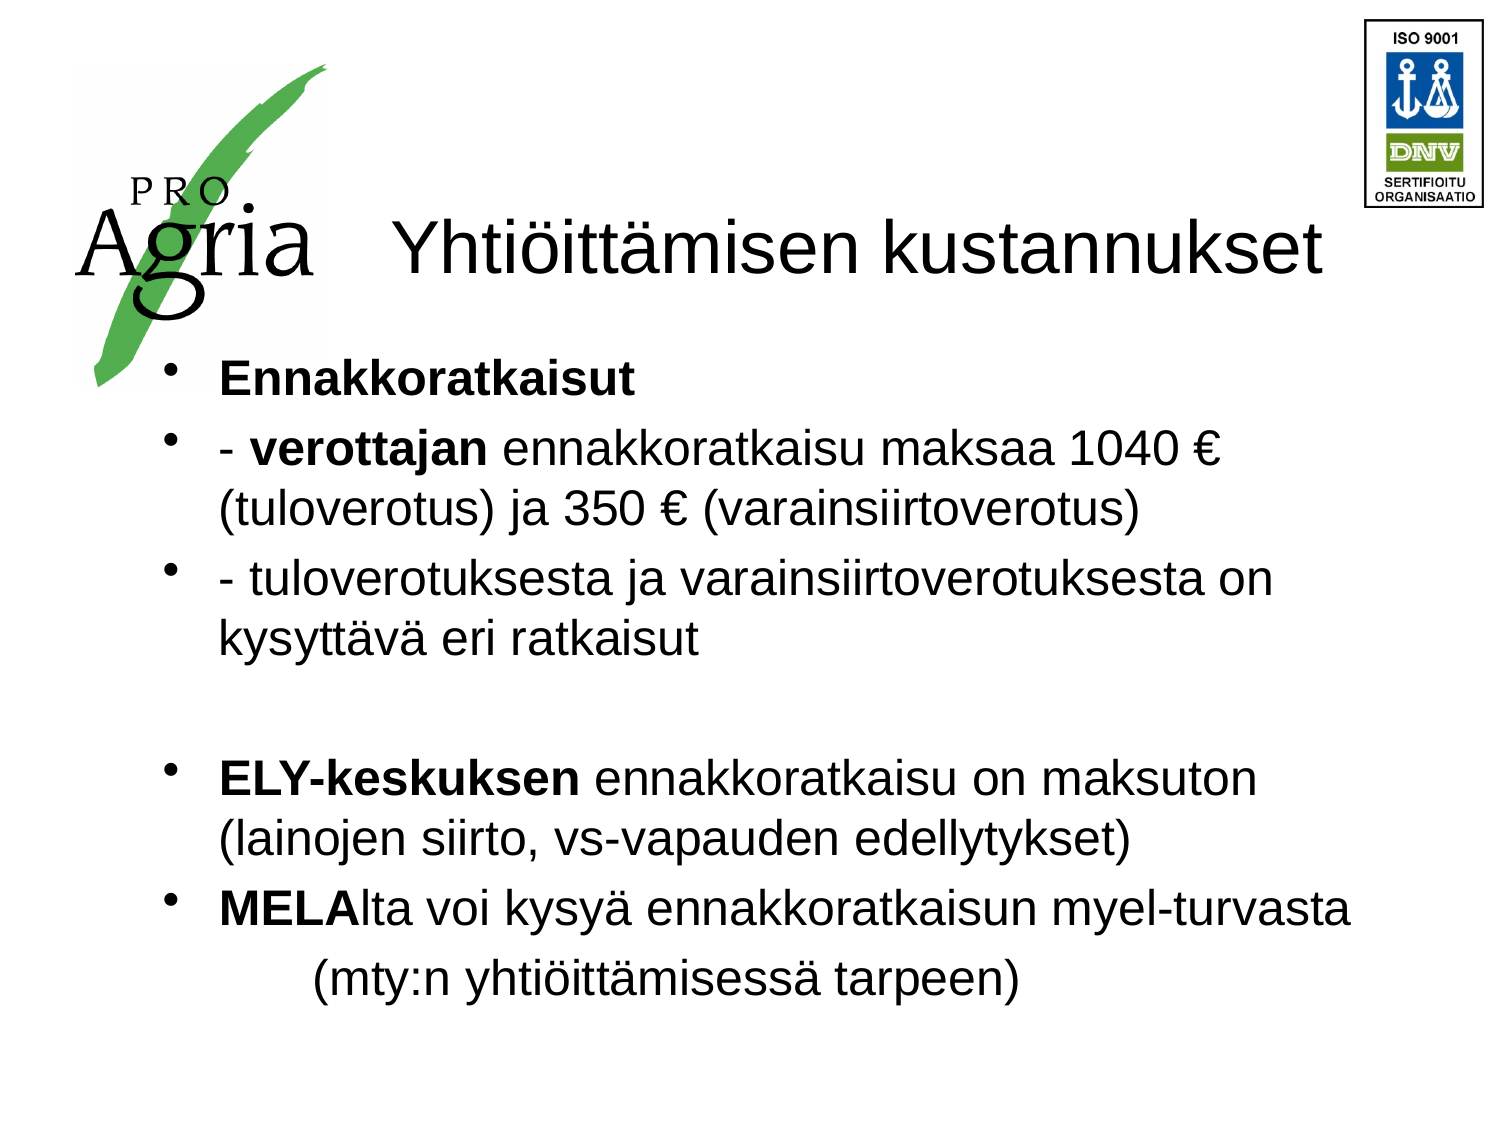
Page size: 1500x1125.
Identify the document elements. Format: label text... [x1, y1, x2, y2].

list Ennakkoratkaisut - verottajan ennakkoratkaisu maksaa 1040 € (tuloverotus) ja 350 € (varainsiirtoverotus) - tuloverotuksesta ja varainsiirtoverotuksesta on kysyttävä eri ratkaisut ELY-keskuksen ennakkoratkaisu on maksuton (lainojen siirto, vs-vapauden edellytykset) MELAlta voi kysyä ennakkoratkaisun myel-turvasta (mty:n yhtiöittämisessä tarpeen) [147, 338, 1376, 1083]
title Yhtiöittämisen kustannukset [375, 174, 1365, 313]
picture [1364, 19, 1484, 208]
